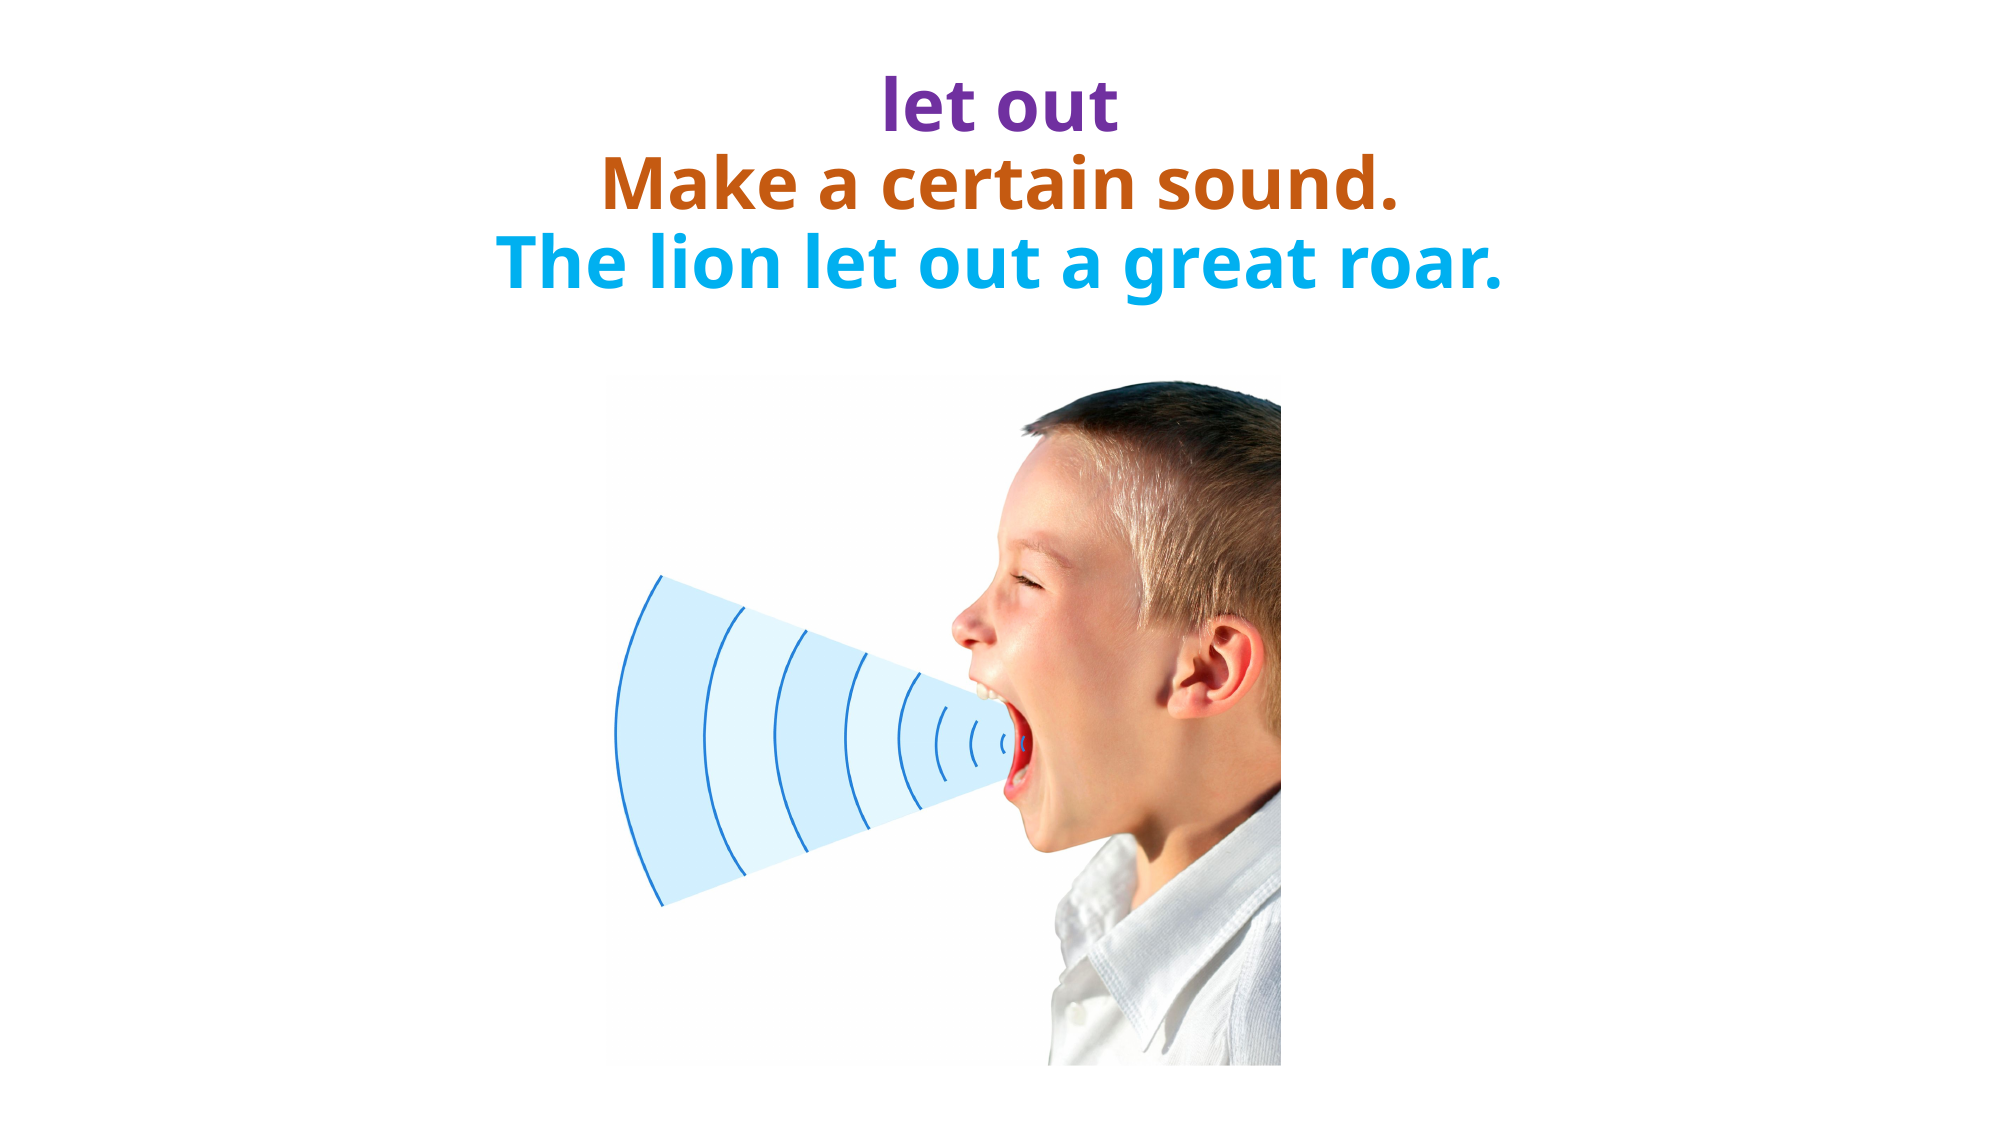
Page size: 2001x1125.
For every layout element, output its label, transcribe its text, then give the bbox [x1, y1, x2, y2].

title let out Make a certain sound. The lion let out a great roar. [137, 59, 1863, 400]
picture [606, 375, 1281, 1066]
